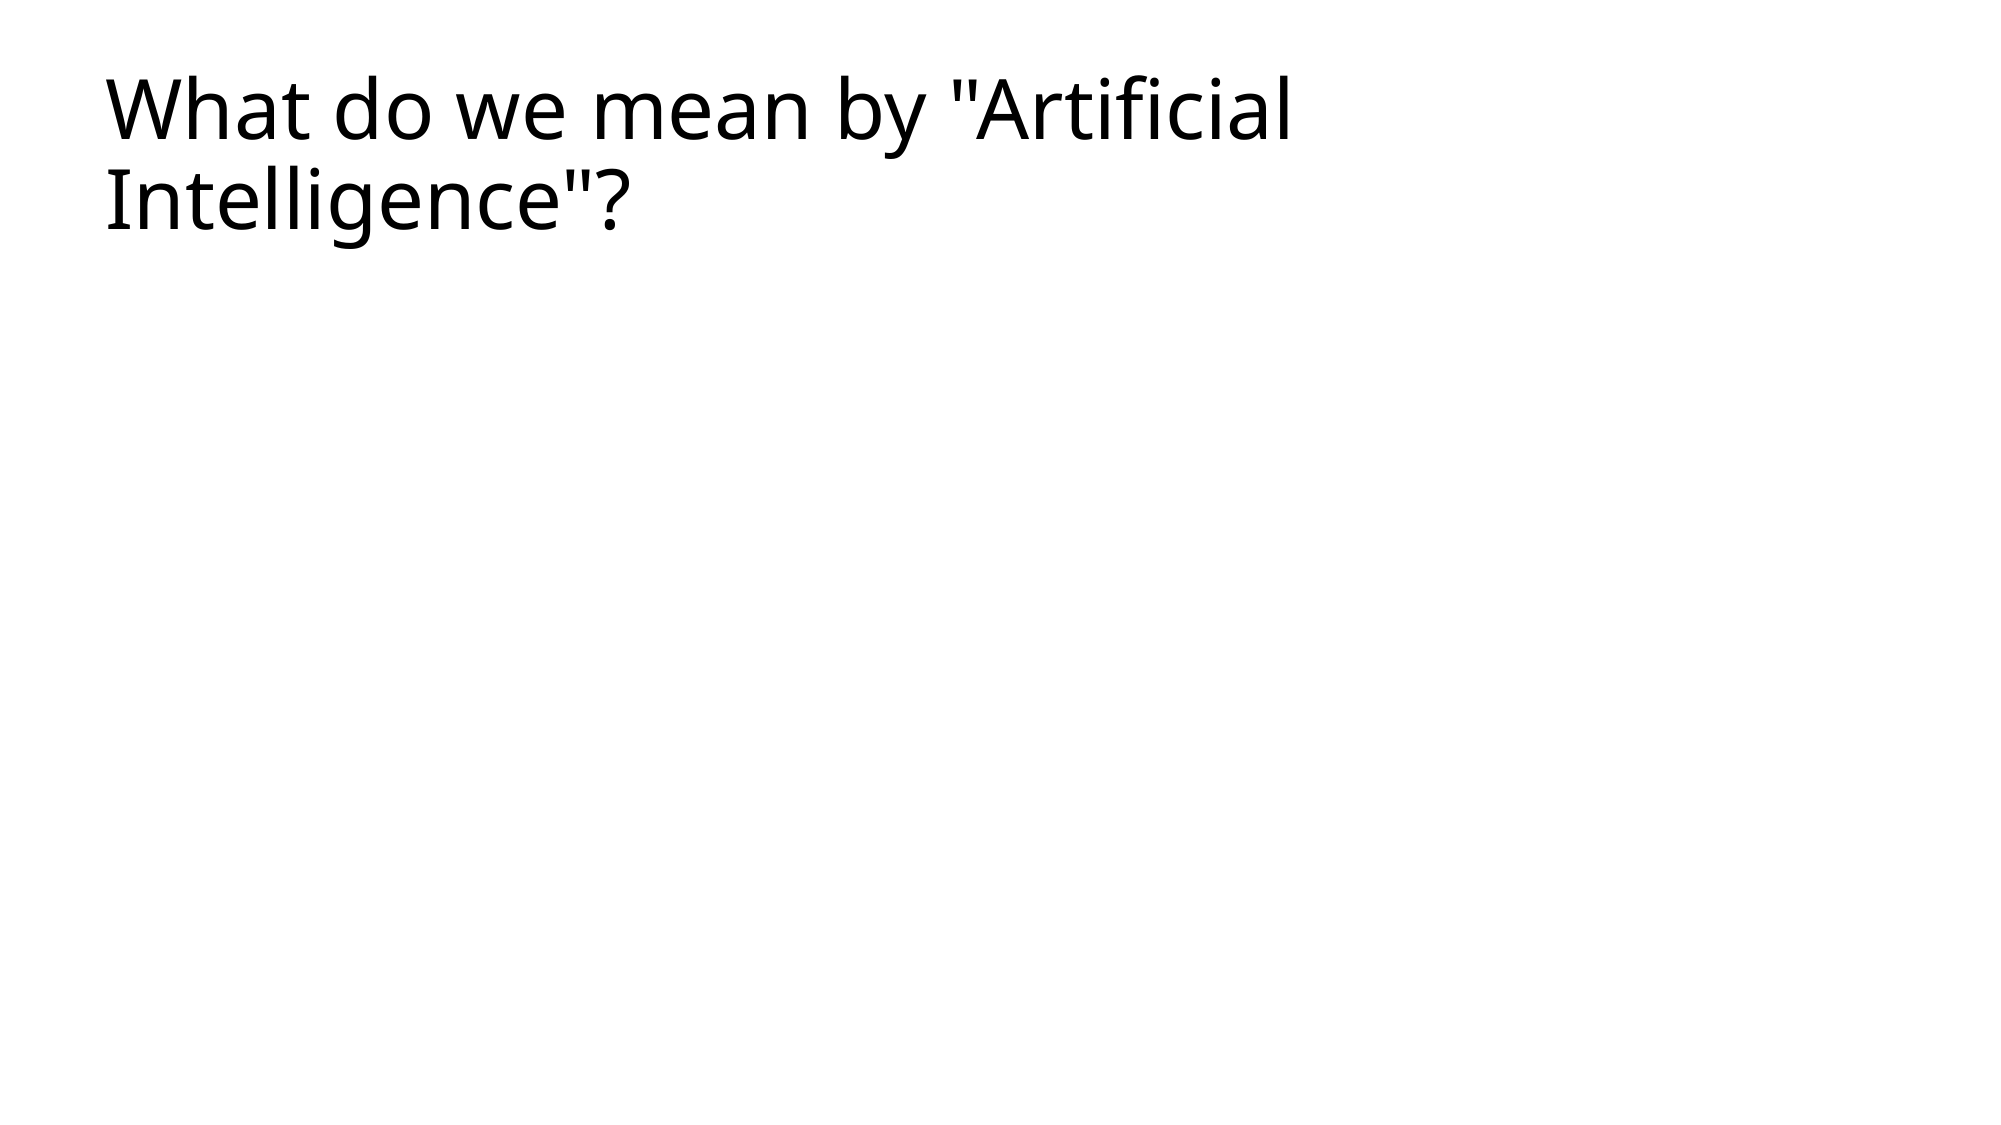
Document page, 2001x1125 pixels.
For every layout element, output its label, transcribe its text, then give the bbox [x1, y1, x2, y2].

title What do we mean by "Artificial Intelligence"? [90, 60, 1816, 164]
